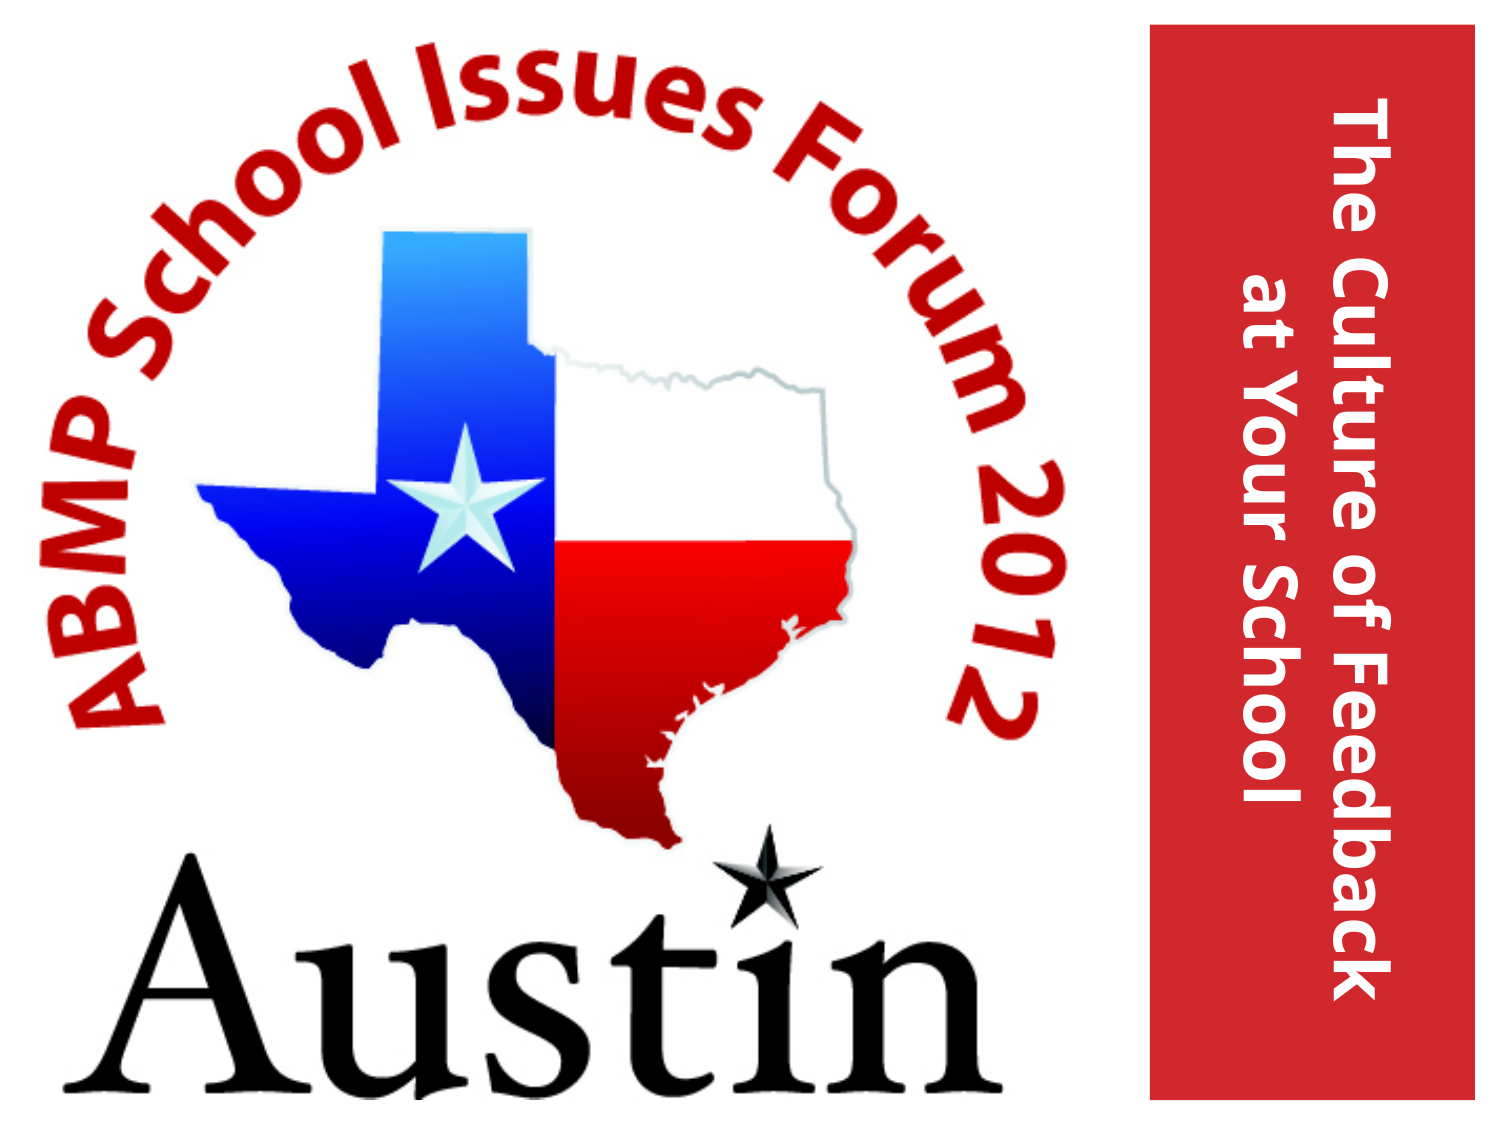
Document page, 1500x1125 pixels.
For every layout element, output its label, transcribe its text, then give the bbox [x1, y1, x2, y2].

text_box The Culture of Feedback at Your School [1221, 62, 1417, 1038]
picture [24, 24, 1126, 1101]
